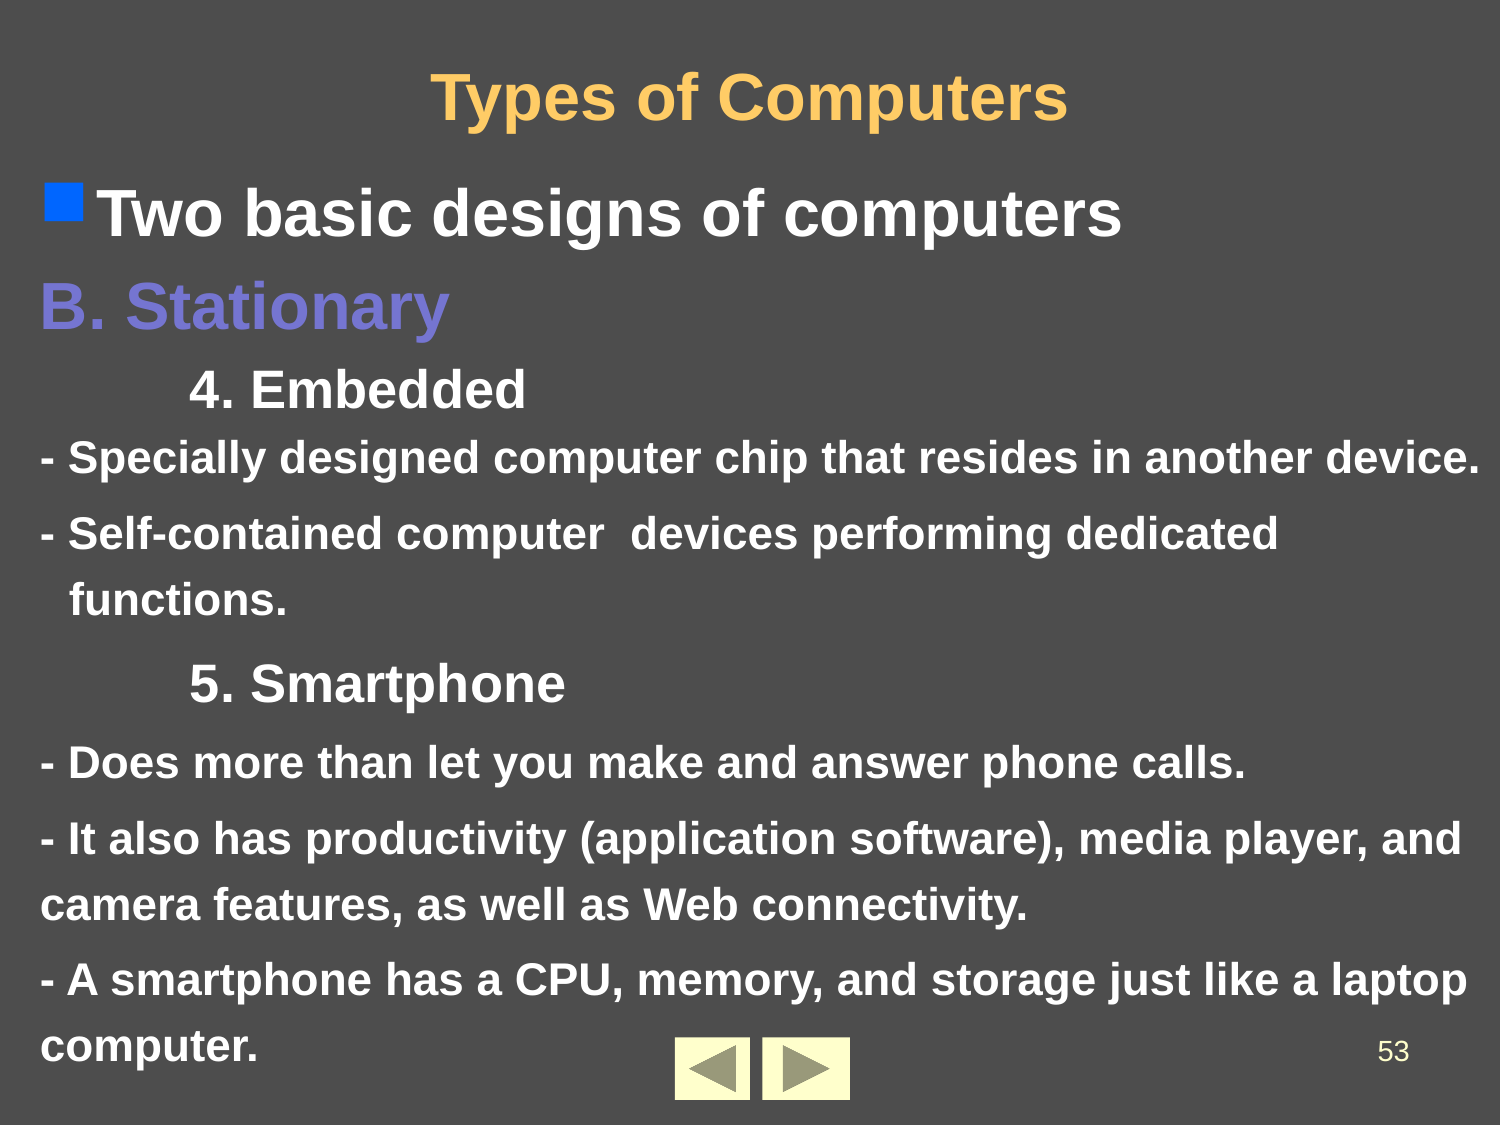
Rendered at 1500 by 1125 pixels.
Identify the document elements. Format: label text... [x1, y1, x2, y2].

slide_number 53 [1074, 1024, 1425, 1103]
list Two basic designs of computers B. Stationary 4. Embedded - Specially designed computer chip that resides in another device. - Self-contained computer devices performing dedicated functions. 5. Smartphone - Does more than let you make and answer phone calls. - It also has productivity (application software), media player, and camera features, as well as Web connectivity. - A smartphone has a CPU, memory, and storage just like a laptop computer. [24, 162, 1500, 1125]
title Types of Computers [75, 0, 1425, 162]
